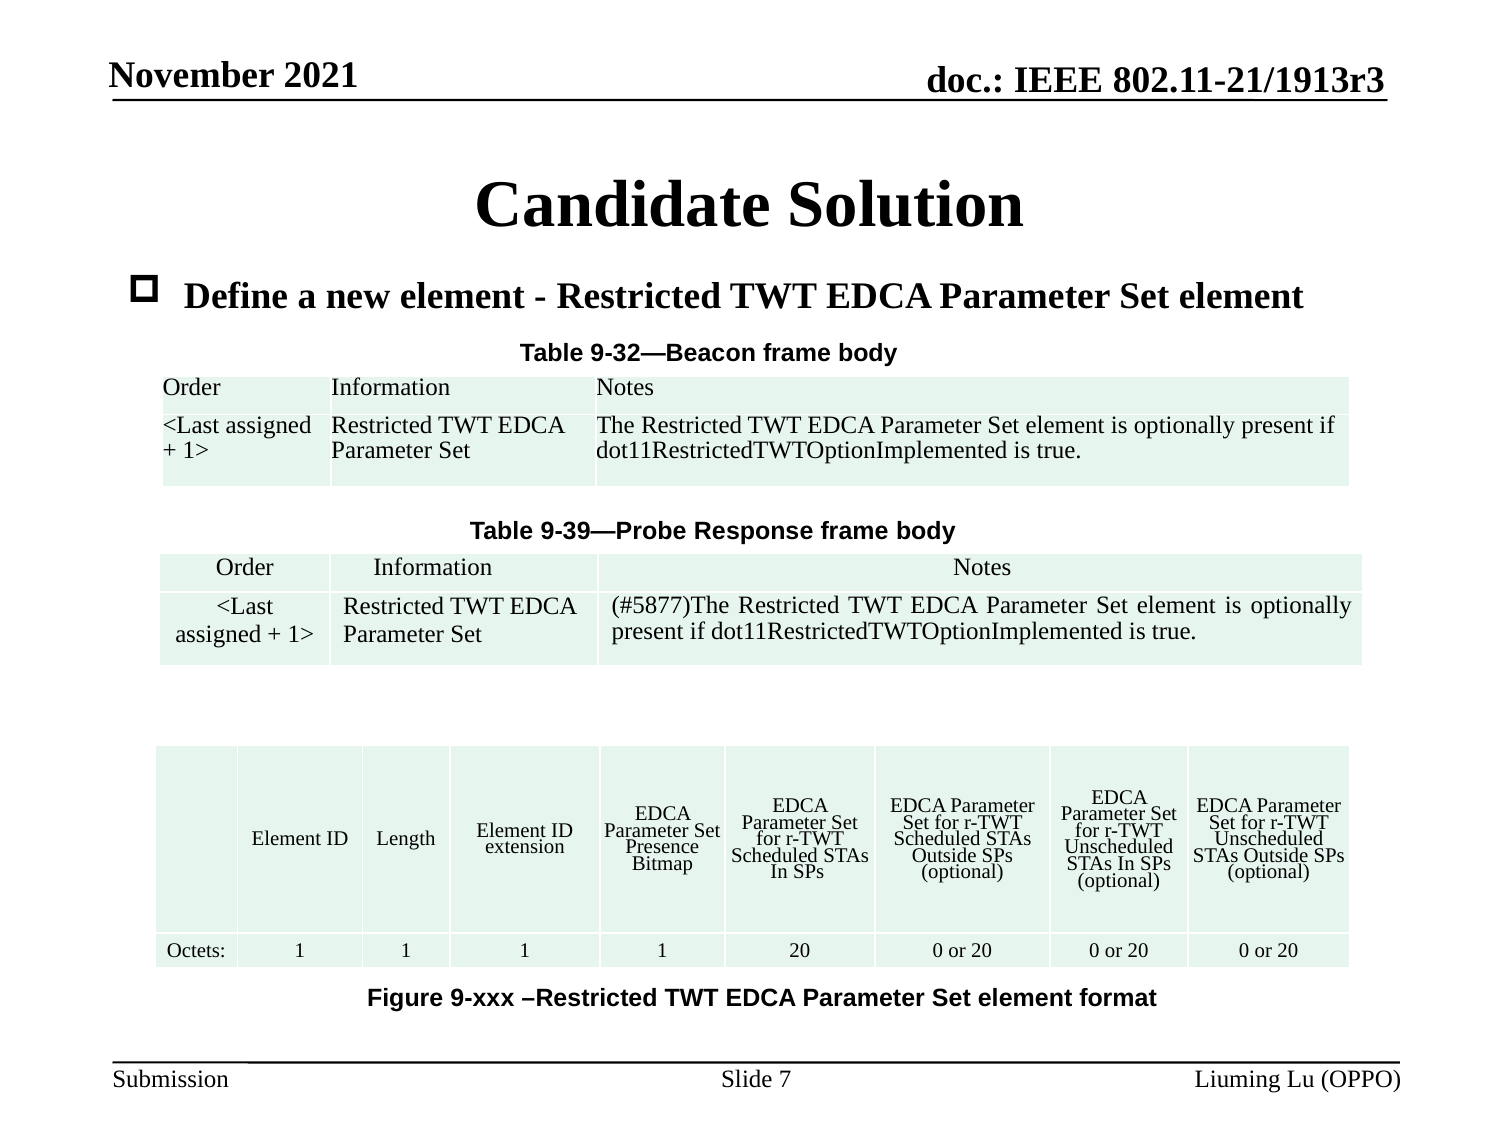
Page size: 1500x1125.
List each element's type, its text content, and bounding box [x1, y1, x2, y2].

table_header Information [331, 554, 597, 591]
text_box Table 9-32—Beacon frame body [505, 333, 921, 374]
title Candidate Solution [112, 112, 1388, 263]
table_cell <Last assigned + 1> [163, 415, 330, 486]
table_header Order [160, 554, 329, 591]
table_cell 20 [726, 934, 874, 967]
table_cell 1 [363, 934, 449, 967]
table_cell 1 [238, 934, 362, 967]
table_header Element ID extension [451, 746, 599, 932]
table_cell 0 or 20 [1051, 934, 1187, 967]
table_header Information [332, 377, 595, 414]
table_header Element ID [238, 746, 362, 932]
text_box Figure 9-xxx –Restricted TWT EDCA Parameter Set element format [352, 979, 1174, 1020]
text_box Table 9-39—Probe Response frame body [454, 512, 971, 552]
slide_number Slide 7 [712, 1061, 800, 1093]
table_cell The Restricted TWT EDCA Parameter Set element is optionally present if dot11RestrictedTWTOptionImplemented is true. [597, 415, 1349, 486]
table_header [156, 746, 237, 932]
table_cell 1 [451, 934, 599, 967]
table_cell 0 or 20 [876, 934, 1049, 967]
table_cell Restricted TWT EDCA Parameter Set [332, 415, 595, 486]
table_cell 0 or 20 [1189, 934, 1349, 967]
list Define a new element - Restricted TWT EDCA Parameter Set element [112, 263, 1447, 719]
table_header Length [363, 746, 449, 932]
table_cell (#5877)The Restricted TWT EDCA Parameter Set element is optionally present if dot11RestrictedTWTOptionImplemented is true. [599, 593, 1362, 665]
table_header Order [163, 377, 330, 414]
table_header EDCA Parameter Set Presence Bitmap [601, 746, 724, 932]
table_cell Octets: [156, 934, 237, 967]
table_cell <Last assigned + 1> [160, 593, 329, 665]
table_header Notes [599, 554, 1362, 591]
table_header EDCA Parameter Set for r-TWT Scheduled STAs In SPs [726, 746, 874, 932]
table_header EDCA Parameter Set for r-TWT Unscheduled STAs In SPs (optional) [1051, 746, 1187, 932]
table_header EDCA Parameter Set for r-TWT Scheduled STAs Outside SPs (optional) [876, 746, 1049, 932]
table_cell Restricted TWT EDCA Parameter Set [331, 593, 597, 665]
table_header Notes [597, 377, 1349, 414]
table_cell 1 [601, 934, 724, 967]
table_header EDCA Parameter Set for r-TWT Unscheduled STAs Outside SPs (optional) [1189, 746, 1349, 932]
footer Liuming Lu (OPPO) [949, 1061, 1402, 1093]
